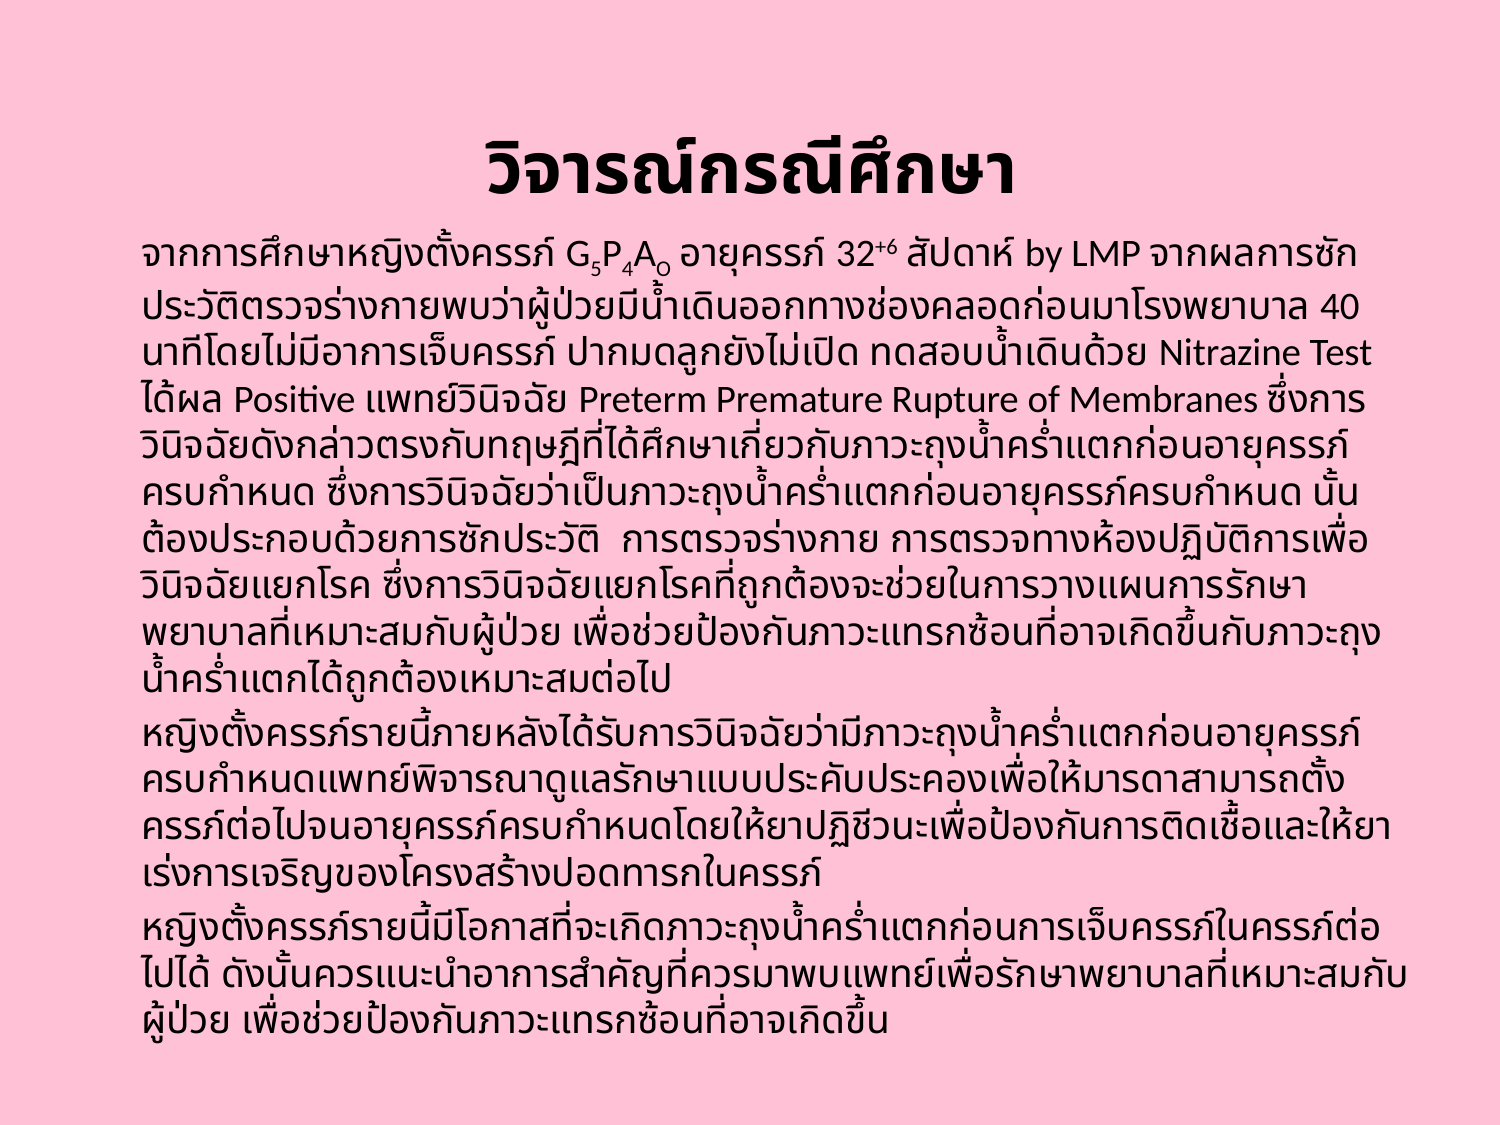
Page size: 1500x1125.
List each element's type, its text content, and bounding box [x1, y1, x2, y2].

title วิจารณ์กรณีศึกษา [76, 113, 1427, 219]
list จากการศึกษาหญิงตั้งครรภ์ G5P4AO อายุครรภ์ 32+6 สัปดาห์ by LMP จากผลการซักประวัติตรวจร่างกายพบว่าผู้ป่วยมีน้ำเดินออกทางช่องคลอดก่อนมาโรงพยาบาล 40 นาทีโดยไม่มีอาการเจ็บครรภ์ ปากมดลูกยังไม่เปิด ทดสอบน้ำเดินด้วย Nitrazine Test ได้ผล Positive แพทย์วินิจฉัย Preterm Premature Rupture of Membranes ซึ่งการวินิจฉัยดังกล่าวตรงกับทฤษฎีที่ได้ศึกษาเกี่ยวกับภาวะถุงน้ำคร่ำแตกก่อนอายุครรภ์ครบกำหนด ซึ่งการวินิจฉัยว่าเป็นภาวะถุงน้ำคร่ำแตกก่อนอายุครรภ์ครบกำหนด นั้นต้องประกอบด้วยการซักประวัติ การตรวจร่างกาย การตรวจทางห้องปฏิบัติการเพื่อวินิจฉัยแยกโรค ซึ่งการวินิจฉัยแยกโรคที่ถูกต้องจะช่วยในการวางแผนการรักษาพยาบาลที่เหมาะสมกับผู้ป่วย เพื่อช่วยป้องกันภาวะแทรกซ้อนที่อาจเกิดขึ้นกับภาวะถุงน้ำคร่ำแตกได้ถูกต้องเหมาะสมต่อไป หญิงตั้งครรภ์รายนี้ภายหลังได้รับการวินิจฉัยว่ามีภาวะถุงน้ำคร่ำแตกก่อนอายุครรภ์ครบกำหนดแพทย์พิจารณาดูแลรักษาแบบประคับประคองเพื่อให้มารดาสามารถตั้งครรภ์ต่อไปจนอายุครรภ์ครบกำหนดโดยให้ยาปฏิชีวนะเพื่อป้องกันการติดเชื้อและให้ยาเร่งการเจริญของโครงสร้างปอดทารกในครรภ์ หญิงตั้งครรภ์รายนี้มีโอกาสที่จะเกิดภาวะถุงน้ำคร่ำแตกก่อนการเจ็บครรภ์ในครรภ์ต่อไปได้ ดังนั้นควรแนะนำอาการสำคัญที่ควรมาพบแพทย์เพื่อรักษาพยาบาลที่เหมาะสมกับผู้ป่วย เพื่อช่วยป้องกันภาวะแทรกซ้อนที่อาจเกิดขึ้น [76, 219, 1427, 1071]
